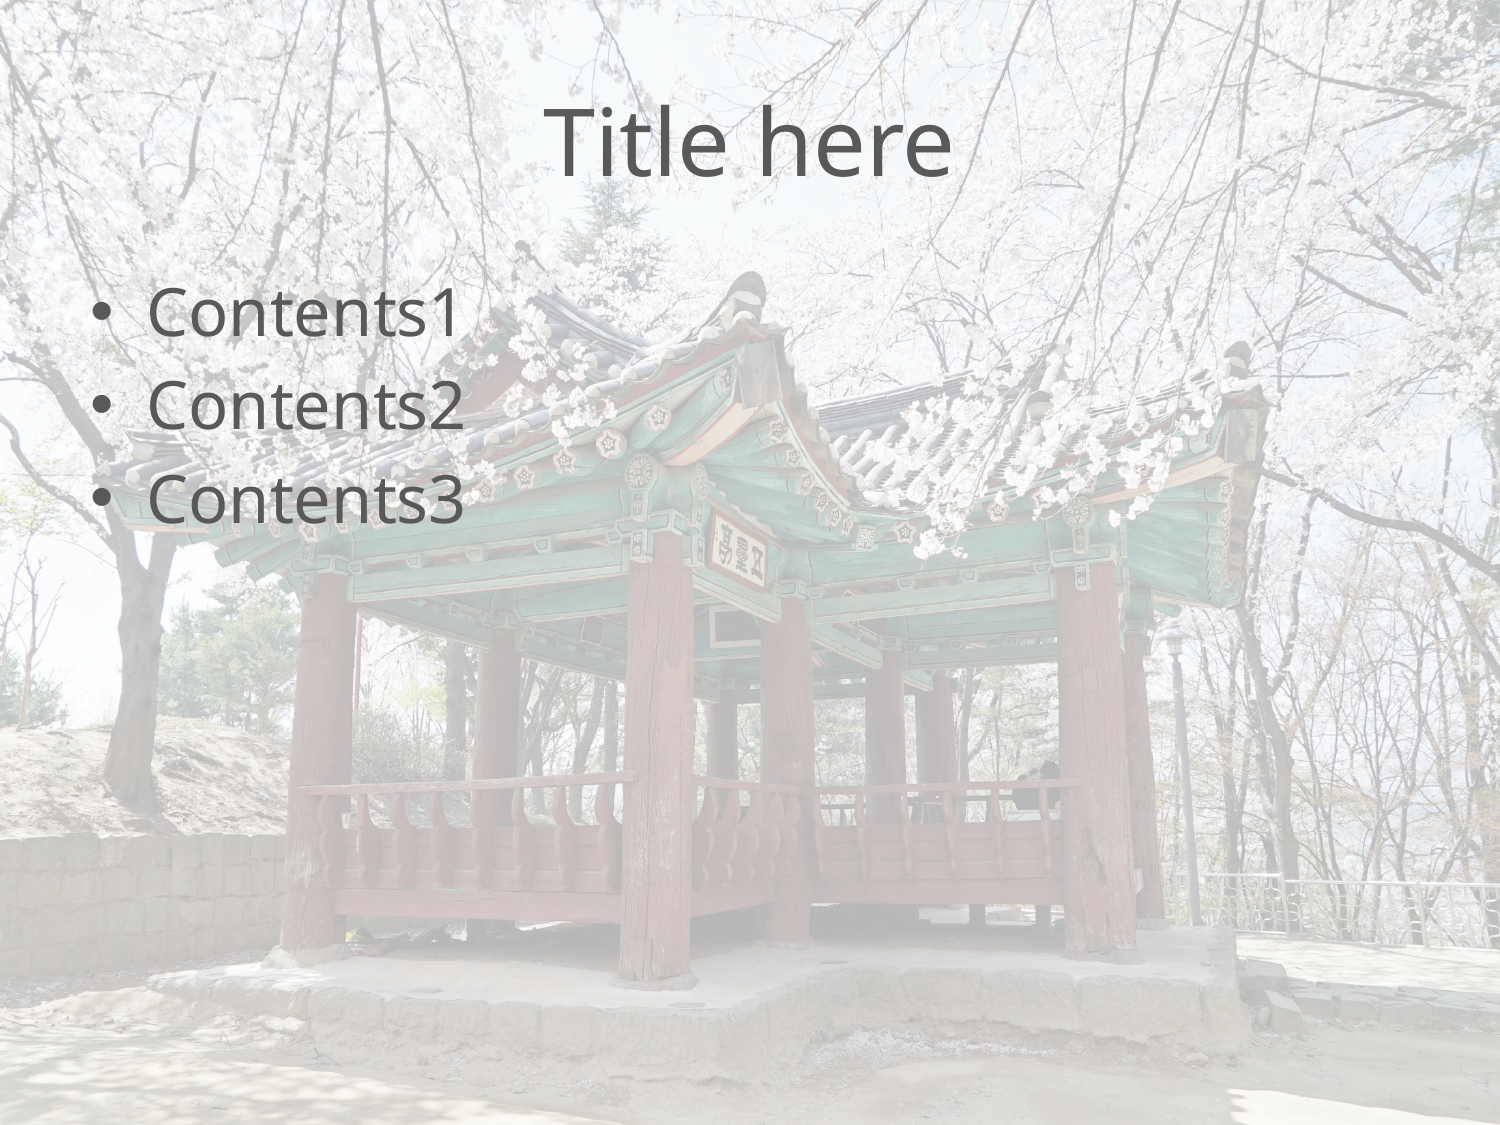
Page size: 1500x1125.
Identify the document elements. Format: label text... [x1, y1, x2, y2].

title Title here [75, 45, 1425, 233]
text_box [0, 0, 1500, 1125]
list Contents1 Contents2 Contents3 [75, 262, 1425, 1005]
